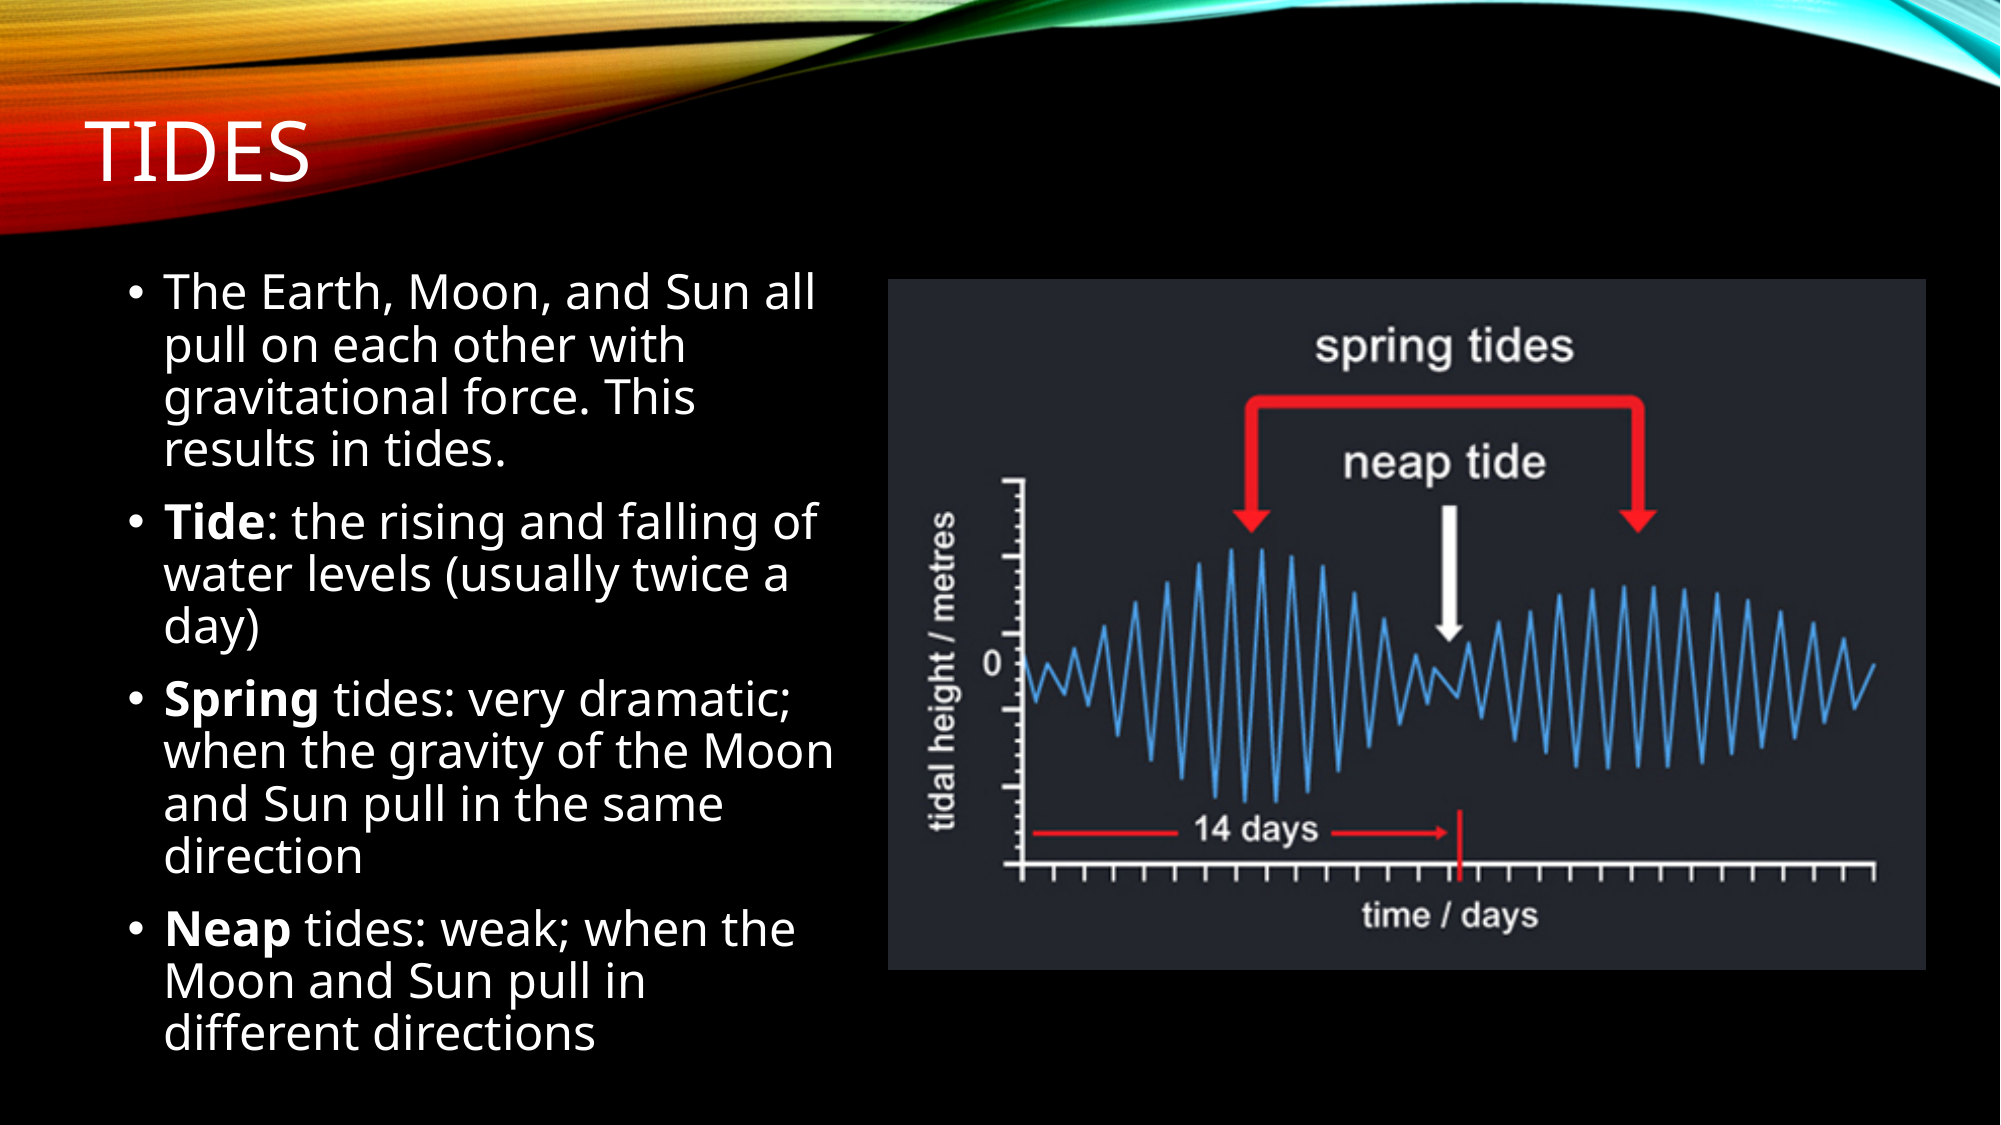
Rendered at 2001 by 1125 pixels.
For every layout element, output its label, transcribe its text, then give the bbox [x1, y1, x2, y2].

picture [0, 0, 2000, 237]
title Tides [70, 48, 1483, 261]
list The Earth, Moon, and Sun all pull on each other with gravitational force. This results in tides. Tide: the rising and falling of water levels (usually twice a day) Spring tides: very dramatic; when the gravity of the Moon and Sun pull in the same direction Neap tides: weak; when the Moon and Sun pull in different directions [112, 260, 870, 1077]
picture [888, 278, 1927, 971]
